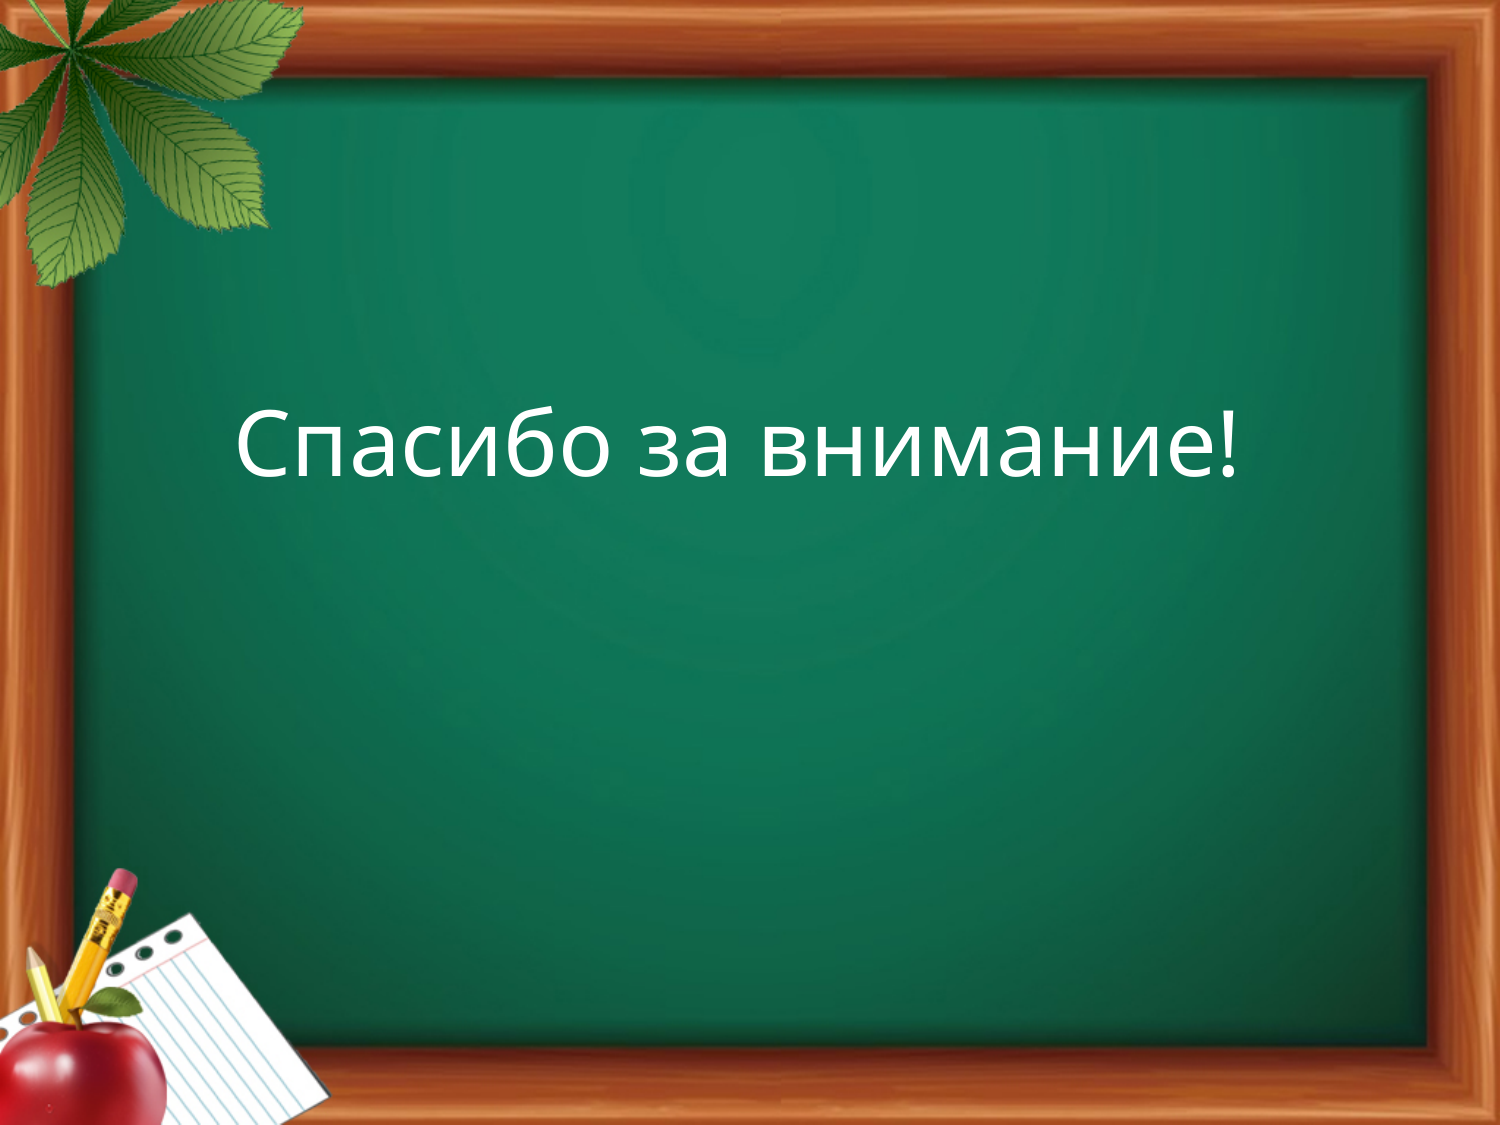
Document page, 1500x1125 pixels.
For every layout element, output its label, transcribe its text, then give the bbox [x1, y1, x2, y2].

picture [0, 0, 1500, 1125]
title Спасибо за внимание! [103, 263, 1397, 632]
